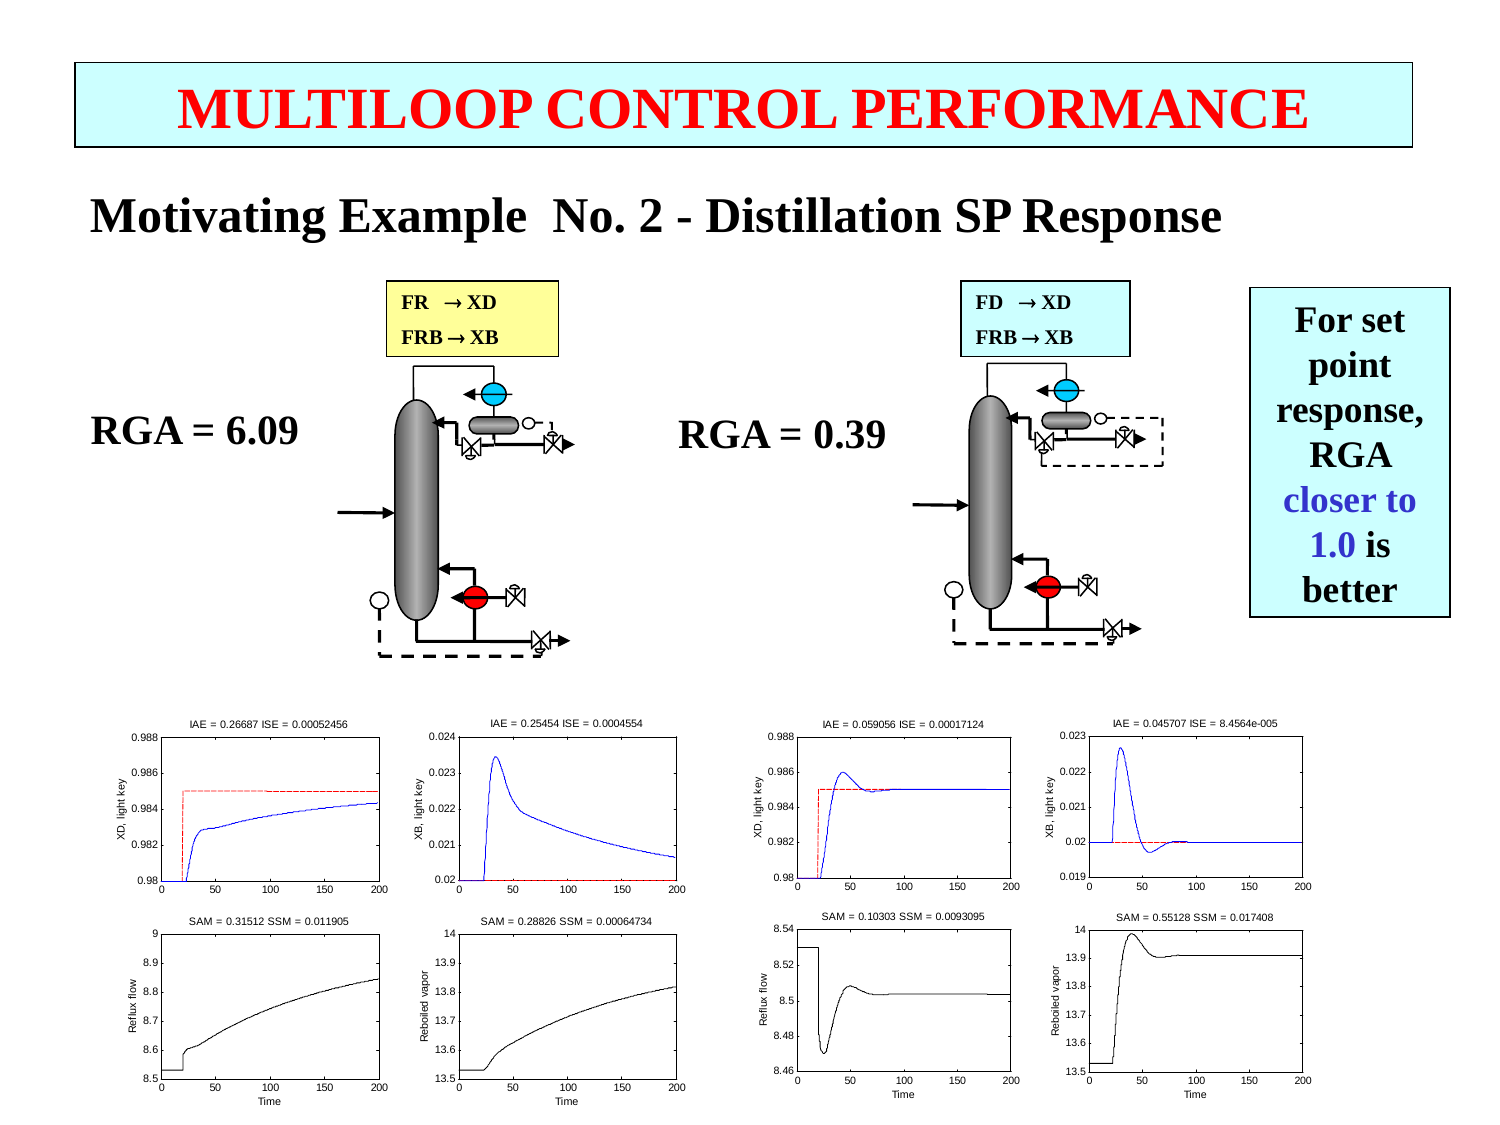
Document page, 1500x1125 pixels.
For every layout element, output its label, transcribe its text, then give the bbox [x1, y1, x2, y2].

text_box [337, 280, 576, 657]
picture [74, 705, 1365, 1125]
text_box RGA = 0.39 [663, 399, 902, 465]
text_box For set point response, RGA closer to 1.0 is better [1250, 287, 1450, 618]
text_box RGA = 6.09 [75, 395, 315, 461]
text_box Motivating Example No. 2 - Distillation SP Response [74, 174, 1413, 250]
text_box MULTILOOP CONTROL PERFORMANCE [74, 62, 1413, 148]
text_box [912, 280, 1163, 644]
